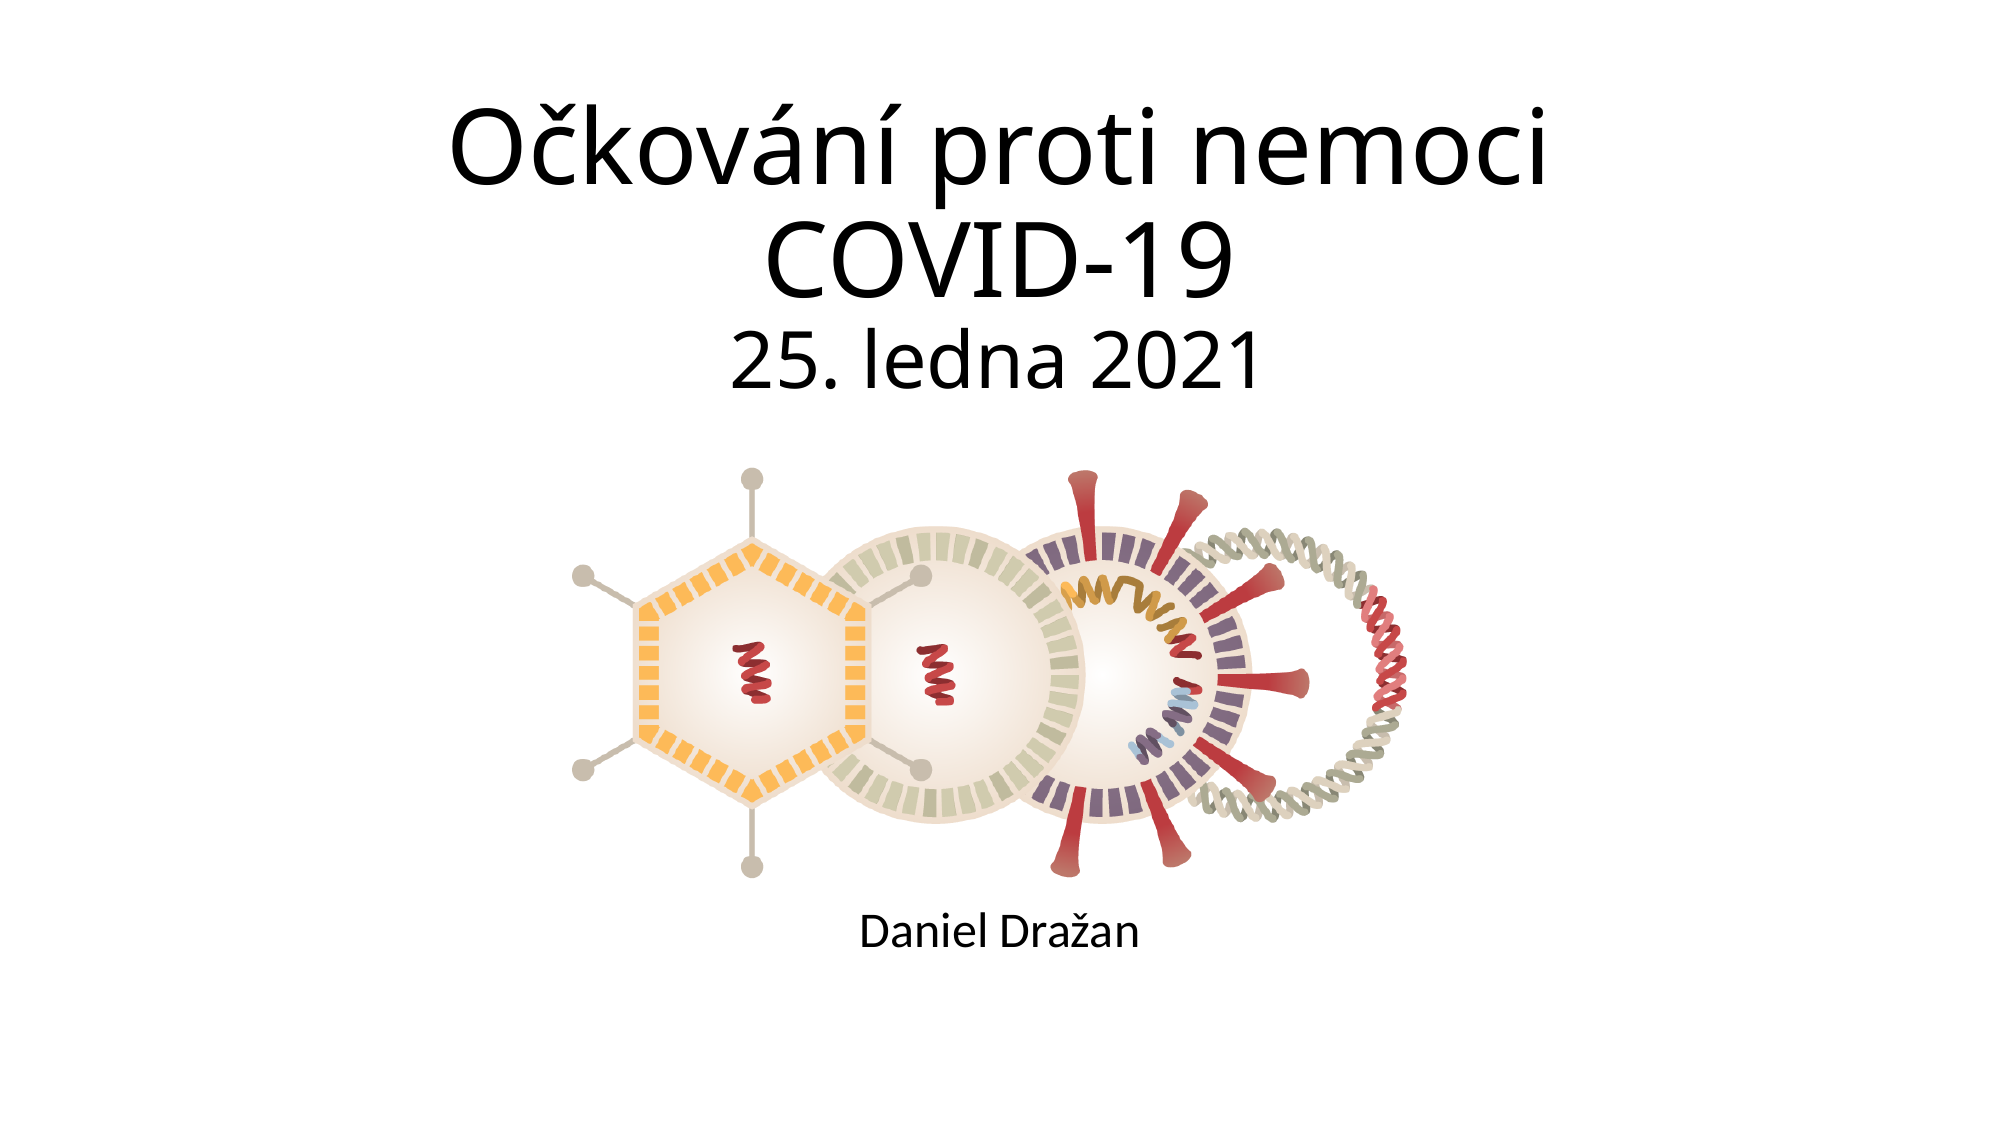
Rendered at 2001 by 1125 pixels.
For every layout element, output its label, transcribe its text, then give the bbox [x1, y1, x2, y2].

picture [500, 462, 1520, 885]
subtitle Daniel Dražan [249, 897, 1750, 1020]
title Očkování proti nemoci COVID-19 25. ledna 2021 [249, 85, 1750, 413]
